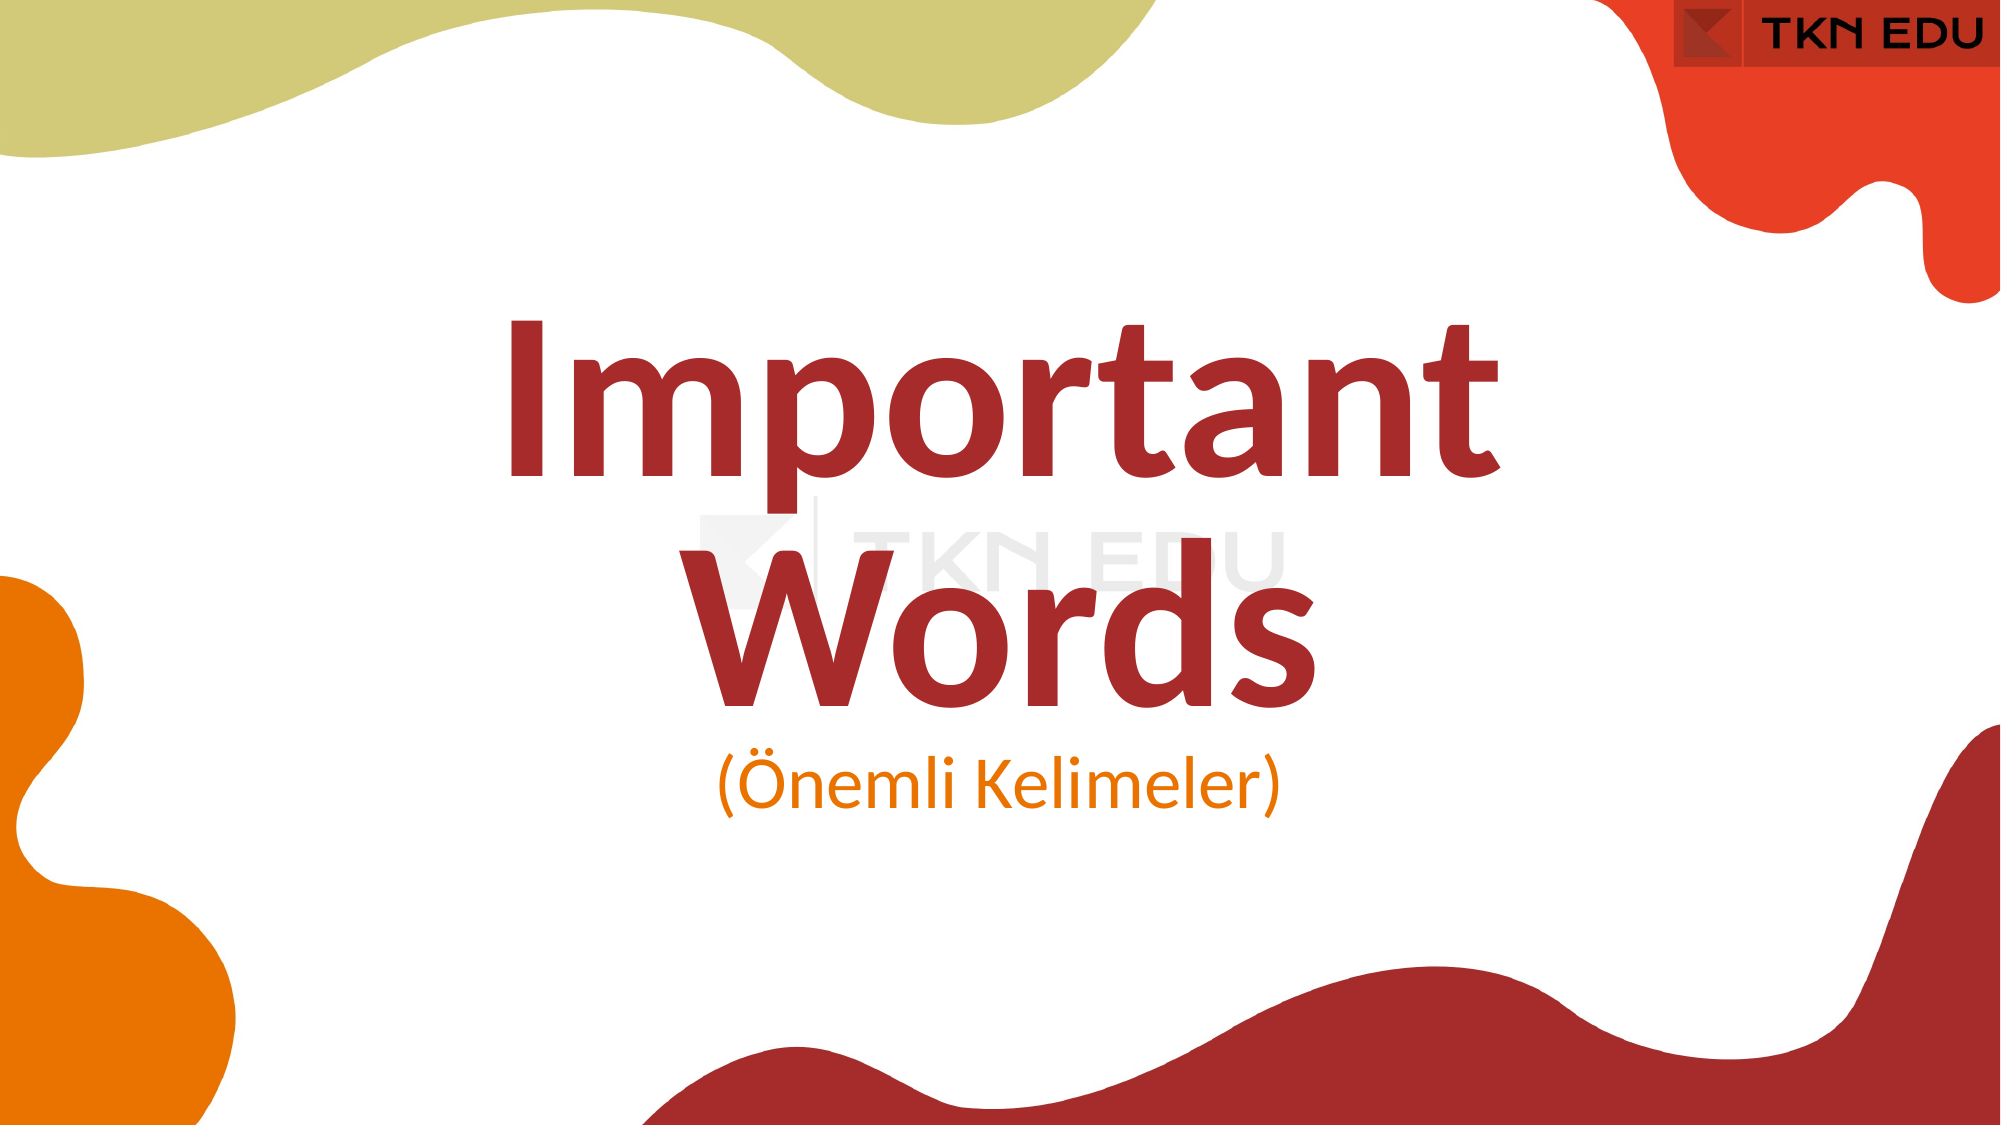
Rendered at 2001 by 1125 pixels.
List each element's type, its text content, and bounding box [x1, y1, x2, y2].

text_box Important Words [197, 312, 1803, 732]
picture [0, 0, 2001, 1125]
text_box (Önemli Kelimeler) [673, 701, 1327, 867]
